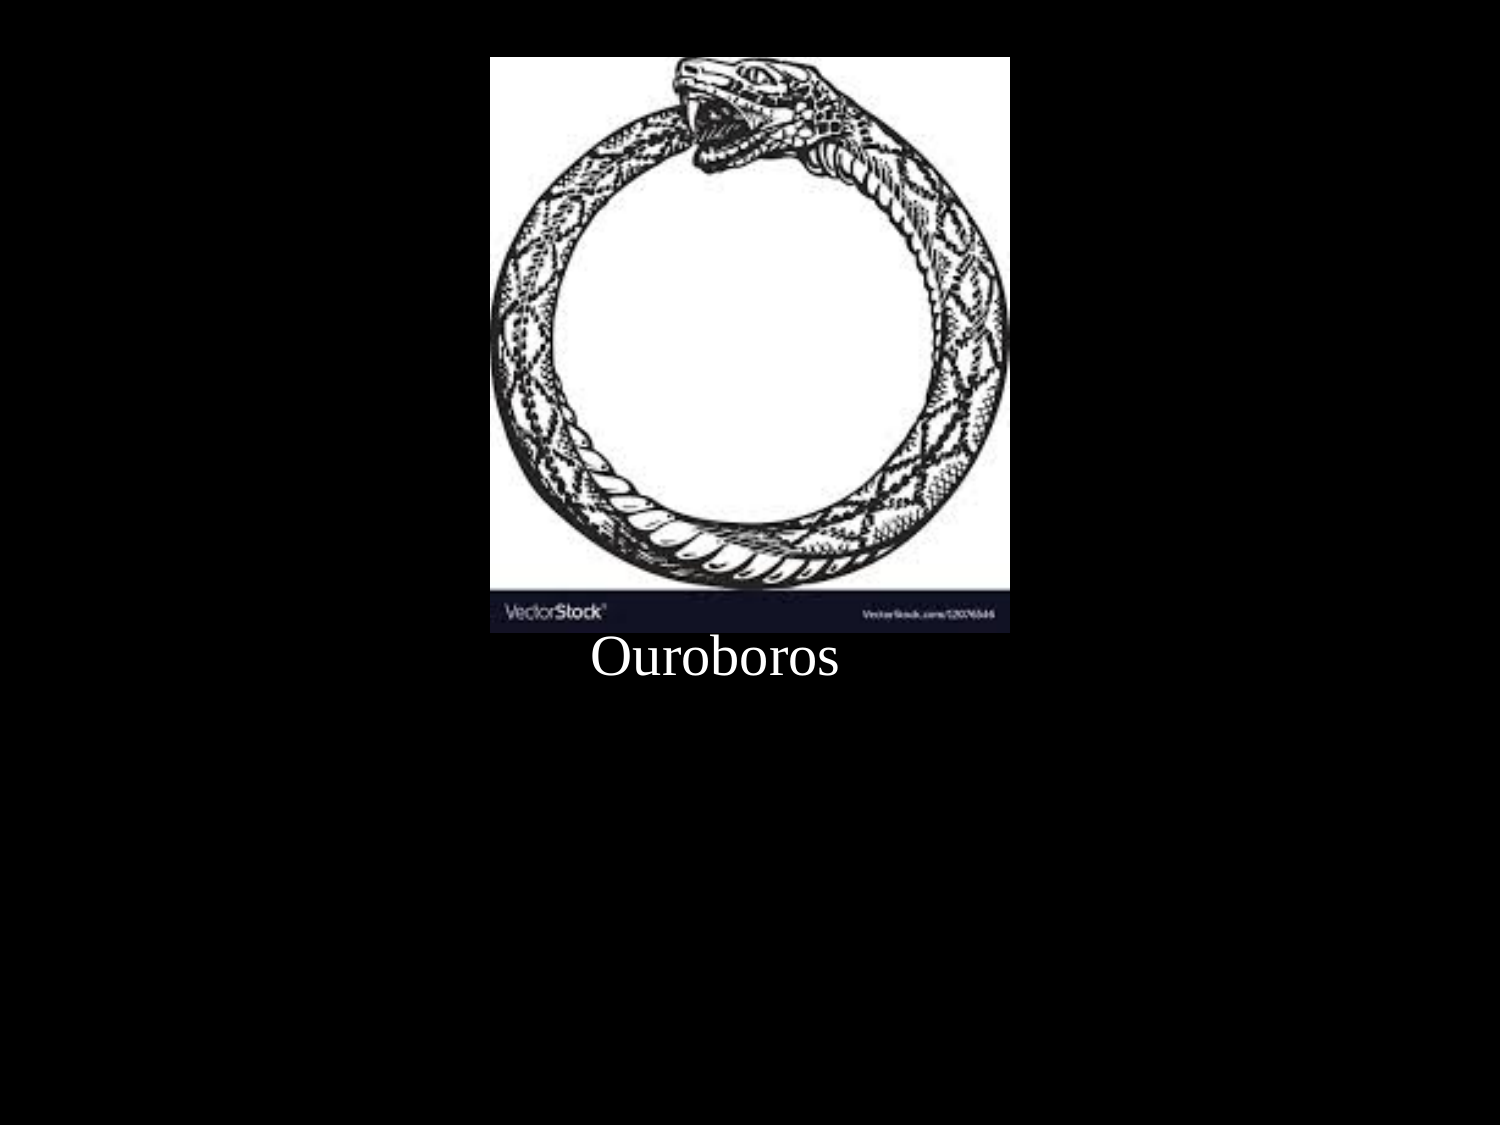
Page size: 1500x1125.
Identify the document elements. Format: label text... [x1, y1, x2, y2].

text_box Ouroboros [576, 641, 891, 695]
picture [490, 57, 1010, 633]
